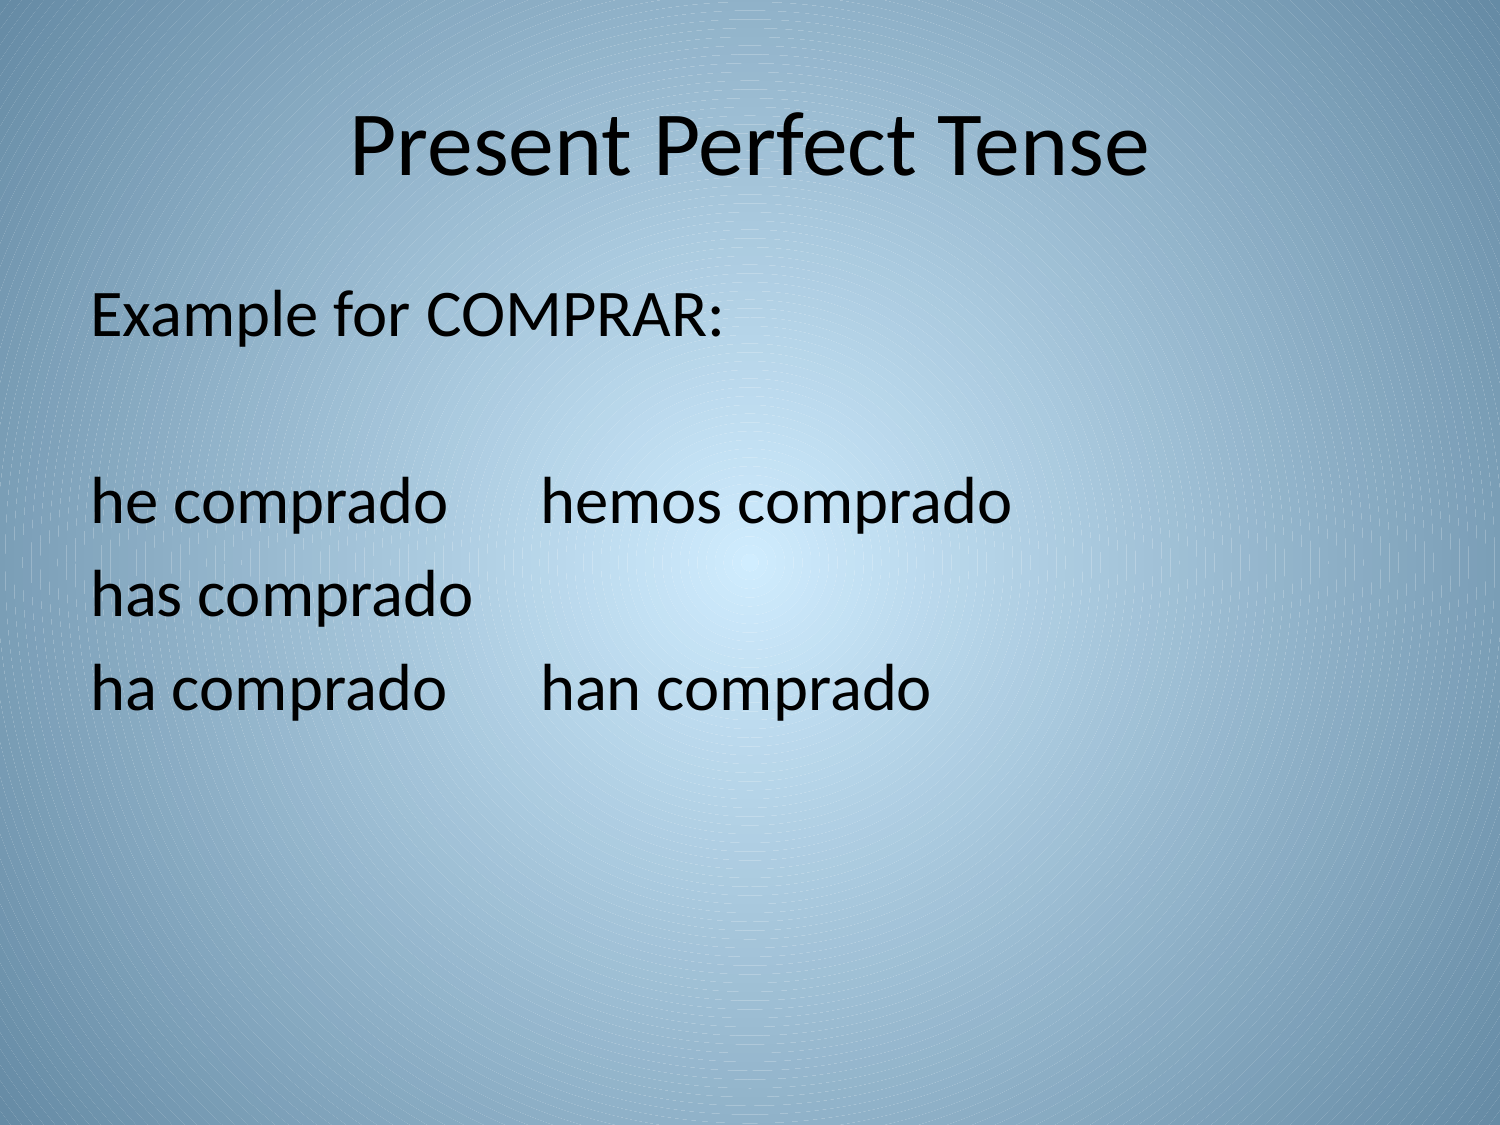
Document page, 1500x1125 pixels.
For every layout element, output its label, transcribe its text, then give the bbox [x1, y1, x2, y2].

title Present Perfect Tense [75, 45, 1425, 233]
list Example for COMPRAR: he comprado hemos comprado has comprado ha comprado han comprado [75, 262, 1425, 1005]
